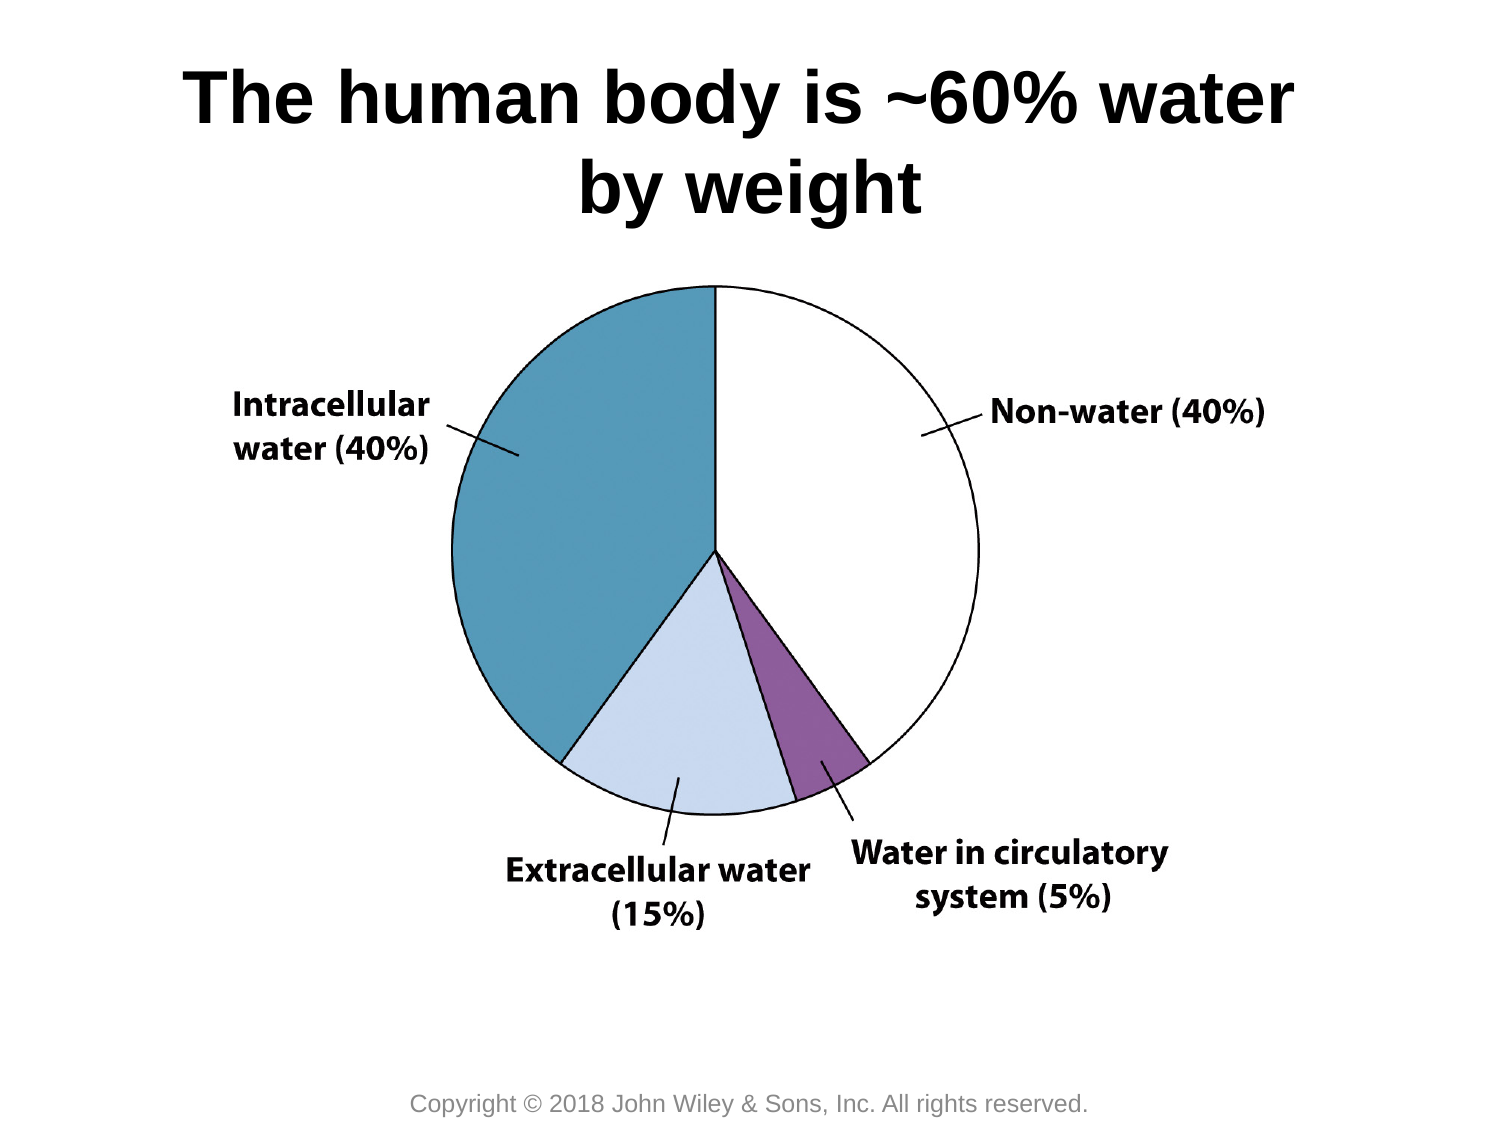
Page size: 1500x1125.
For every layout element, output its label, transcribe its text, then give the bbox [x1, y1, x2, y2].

picture [227, 279, 1273, 940]
footer Copyright © 2018 John Wiley & Sons, Inc. All rights reserved. [269, 1065, 1231, 1125]
title The human body is ~60% water by weight [75, 45, 1425, 233]
